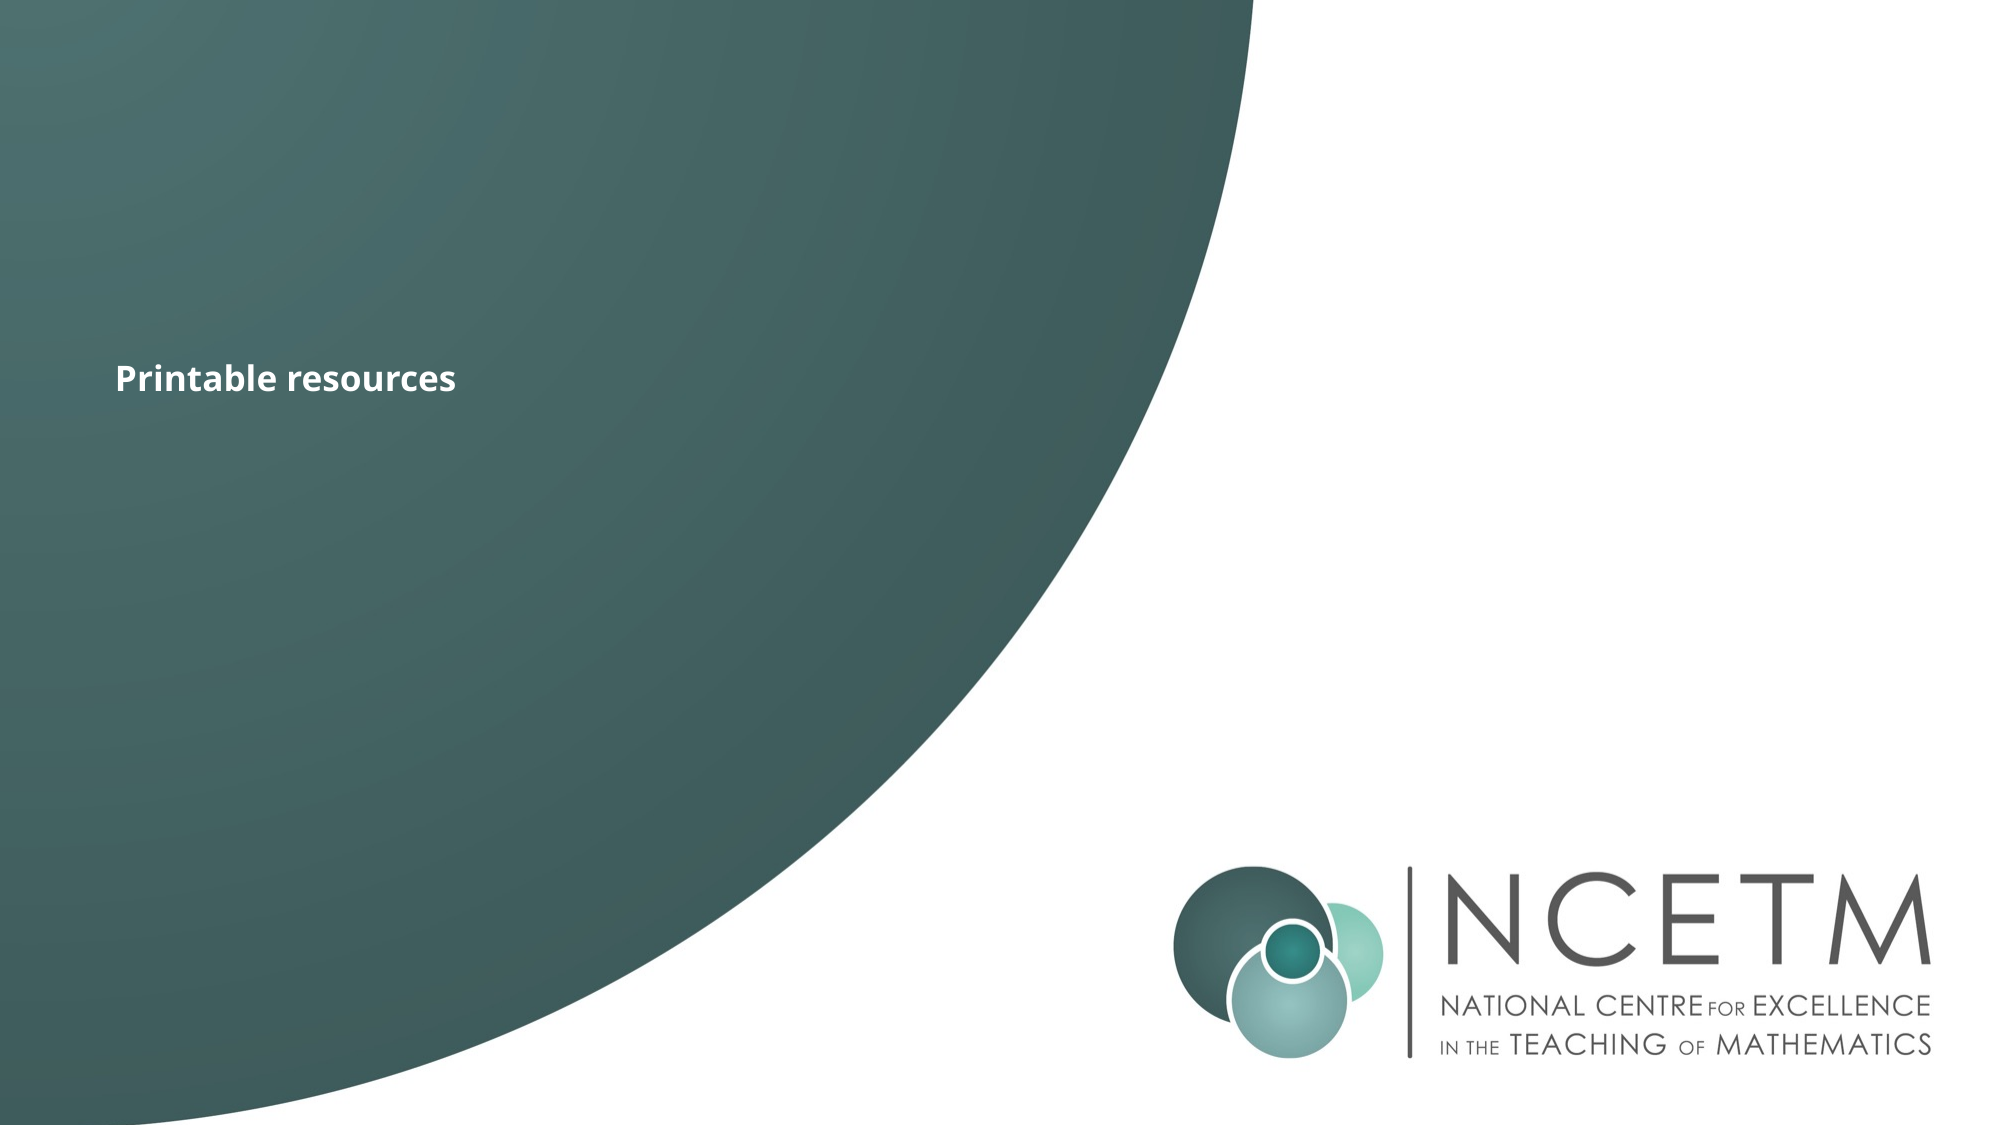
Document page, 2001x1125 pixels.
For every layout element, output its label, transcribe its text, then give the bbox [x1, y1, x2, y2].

title Printable resources [99, 349, 1093, 456]
picture [0, 0, 2001, 1125]
